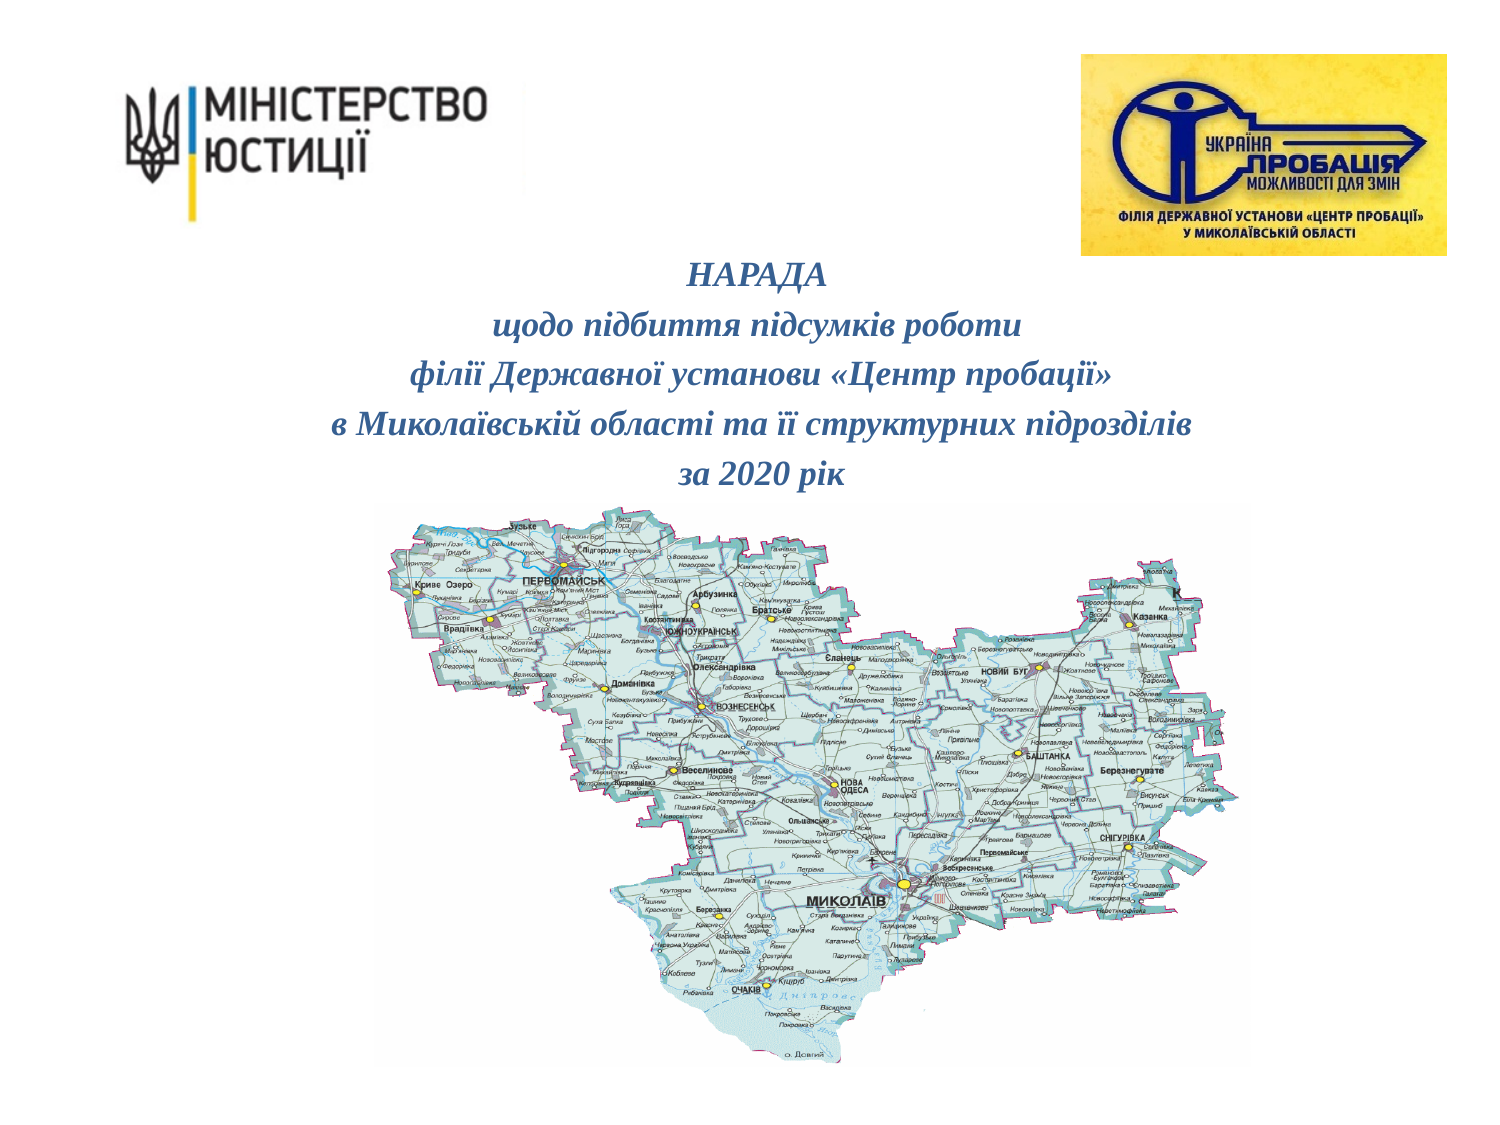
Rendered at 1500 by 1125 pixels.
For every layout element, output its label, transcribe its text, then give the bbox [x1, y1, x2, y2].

subtitle НАРАДА щодо підбиття підсумків роботи філії Державної установи «Центр пробації» в Миколаївській області та її структурних підрозділів за 2020 рік [100, 243, 1424, 516]
picture [76, 42, 526, 244]
picture [363, 503, 1290, 1067]
picture [1080, 54, 1448, 256]
